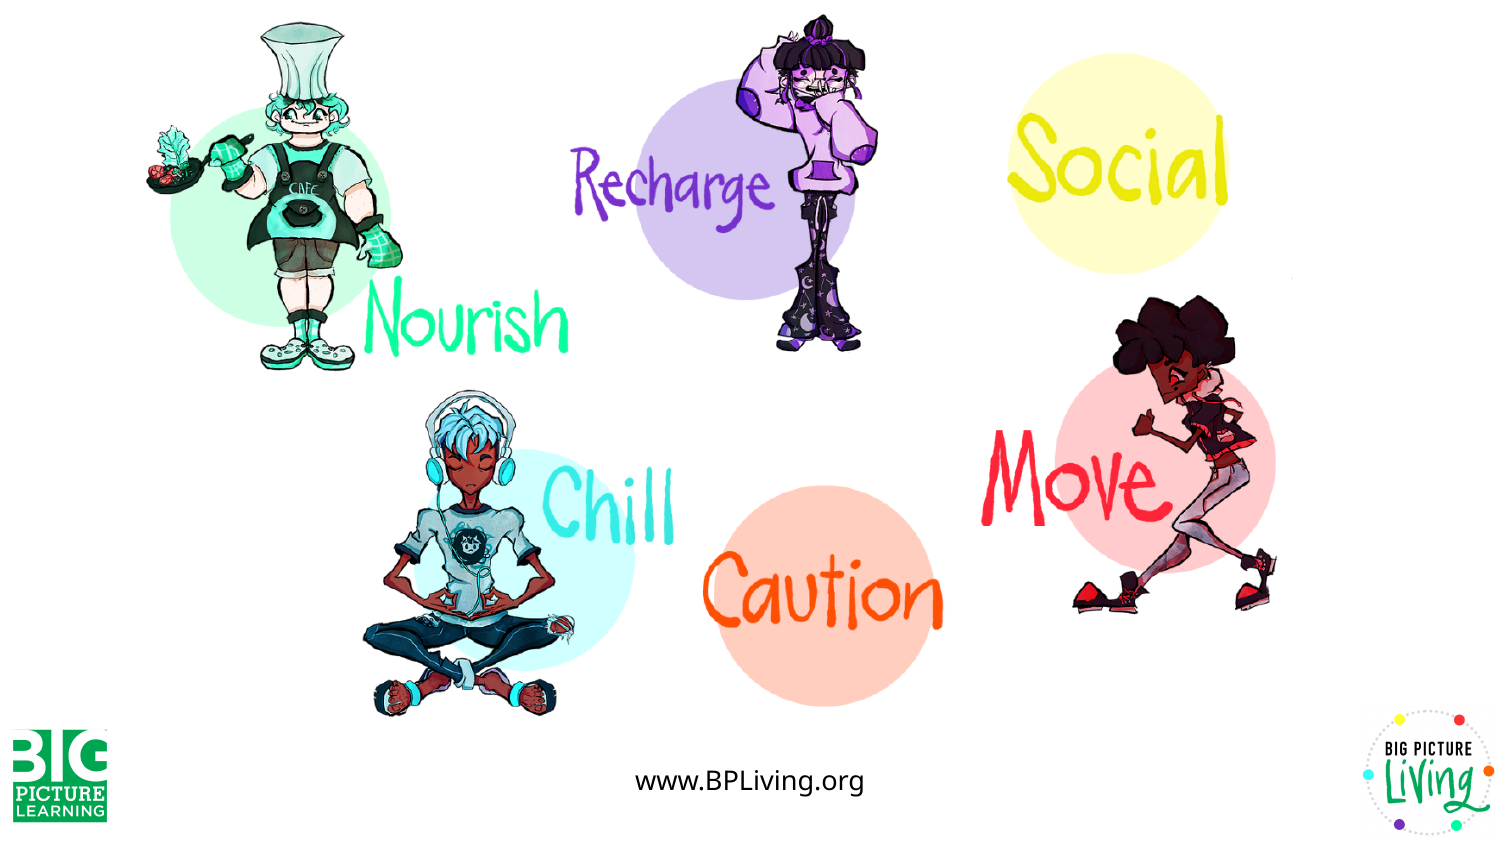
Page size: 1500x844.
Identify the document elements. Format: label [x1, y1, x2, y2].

picture [124, 0, 1315, 752]
picture [11, 727, 109, 825]
picture [1357, 701, 1500, 844]
